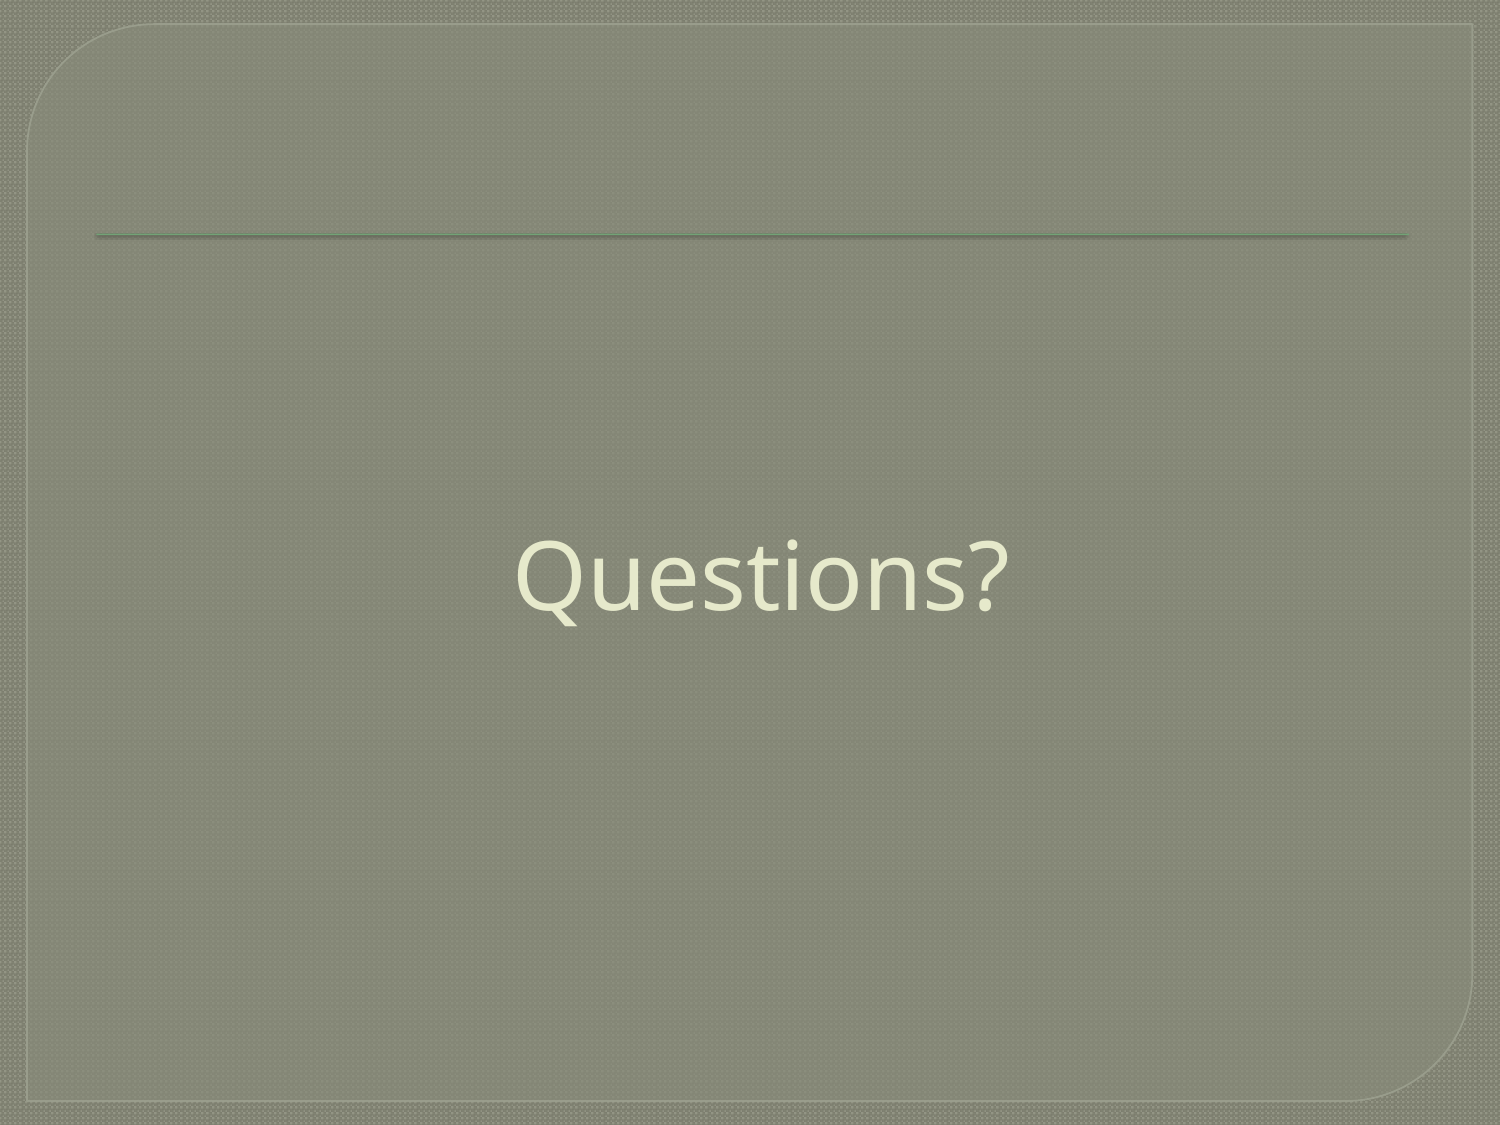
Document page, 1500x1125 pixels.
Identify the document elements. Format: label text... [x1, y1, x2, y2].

title Questions? [337, 450, 1025, 638]
